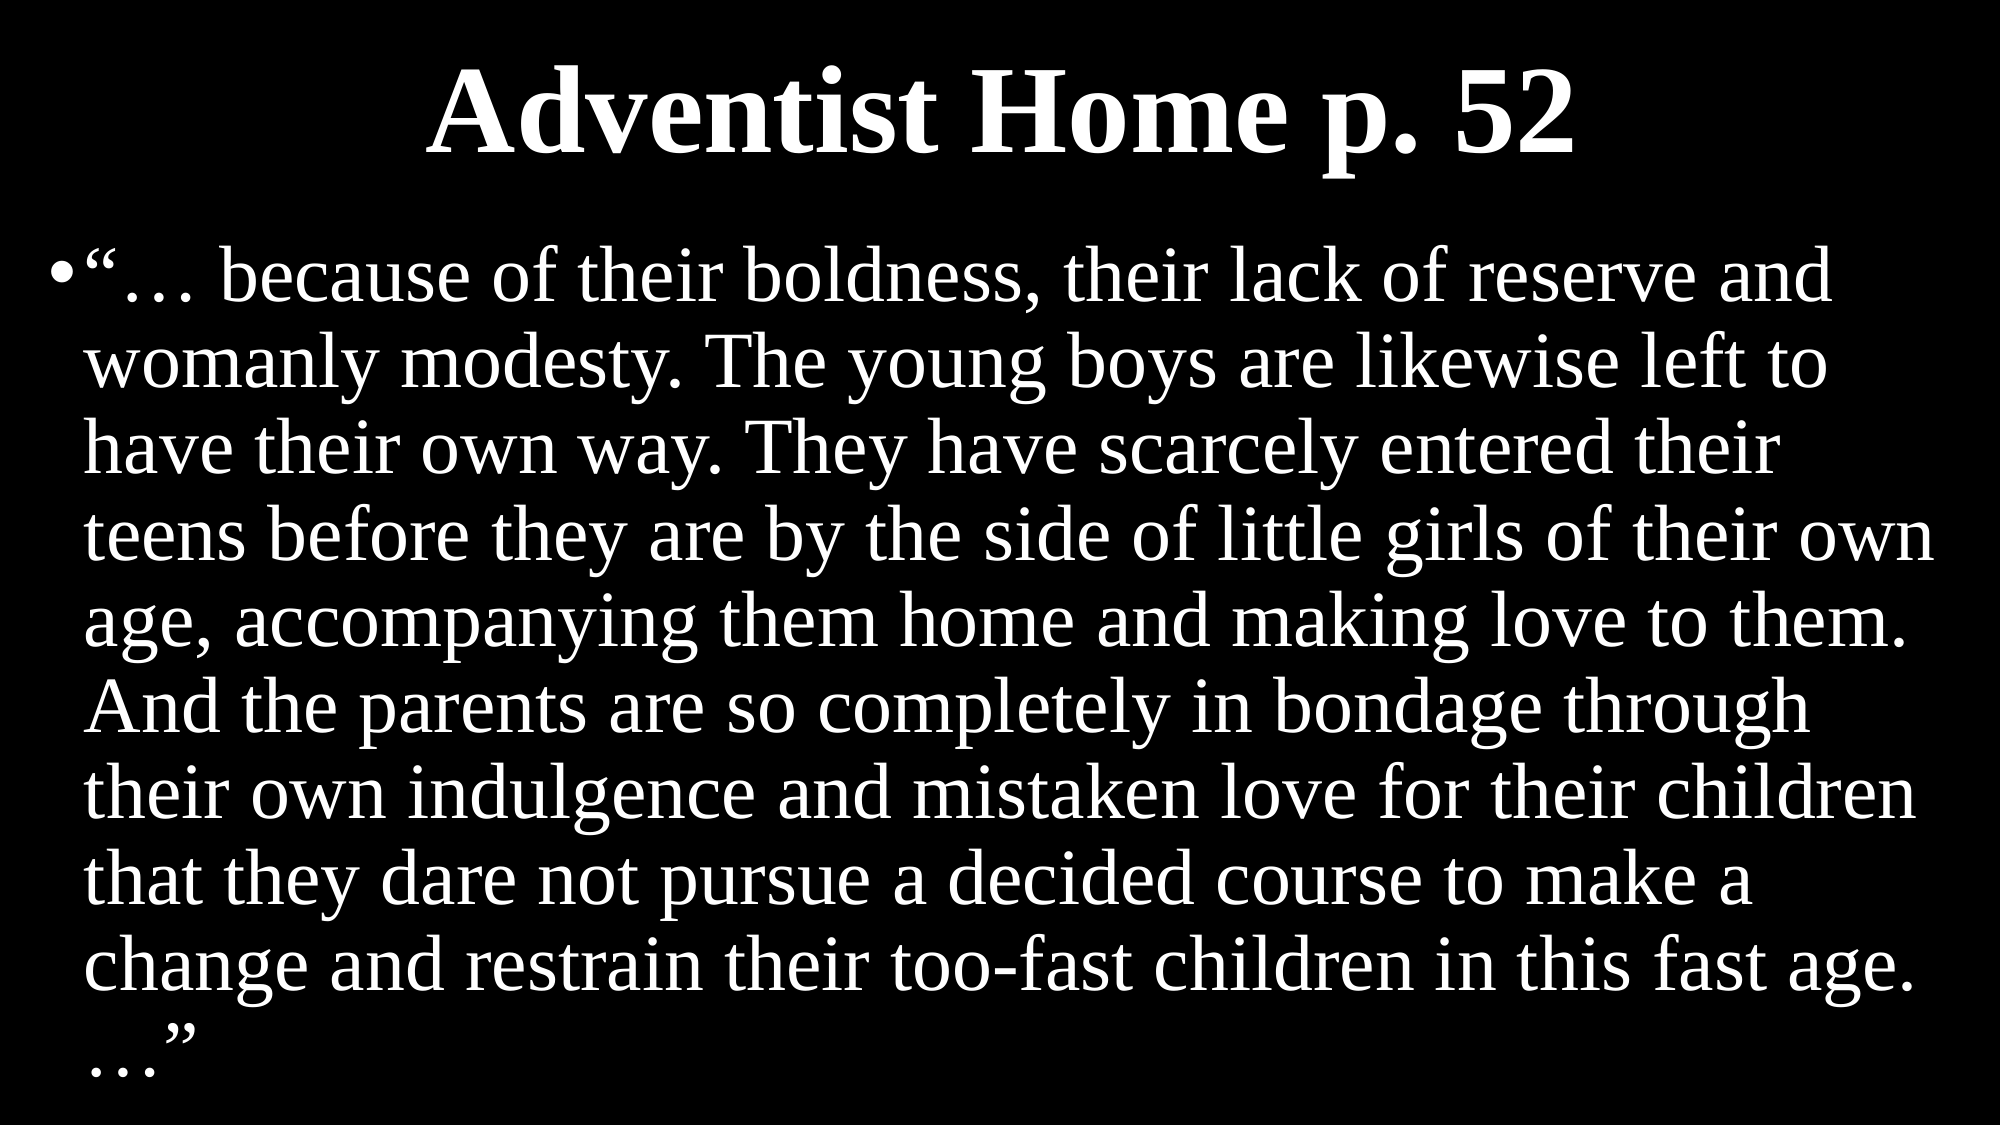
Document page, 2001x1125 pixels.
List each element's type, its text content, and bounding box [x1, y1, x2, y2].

list “… because of their boldness, their lack of reserve and womanly modesty. The young boys are likewise left to have their own way. They have scarcely entered their teens before they are by the side of little girls of their own age, accompanying them home and making love to them. And the parents are so completely in bondage through their own indulgence and mistaken love for their children that they dare not pursue a decided course to make a change and restrain their too-fast children in this fast age. …” [33, 221, 1974, 1105]
title Adventist Home p. 52 [33, 2, 1972, 221]
